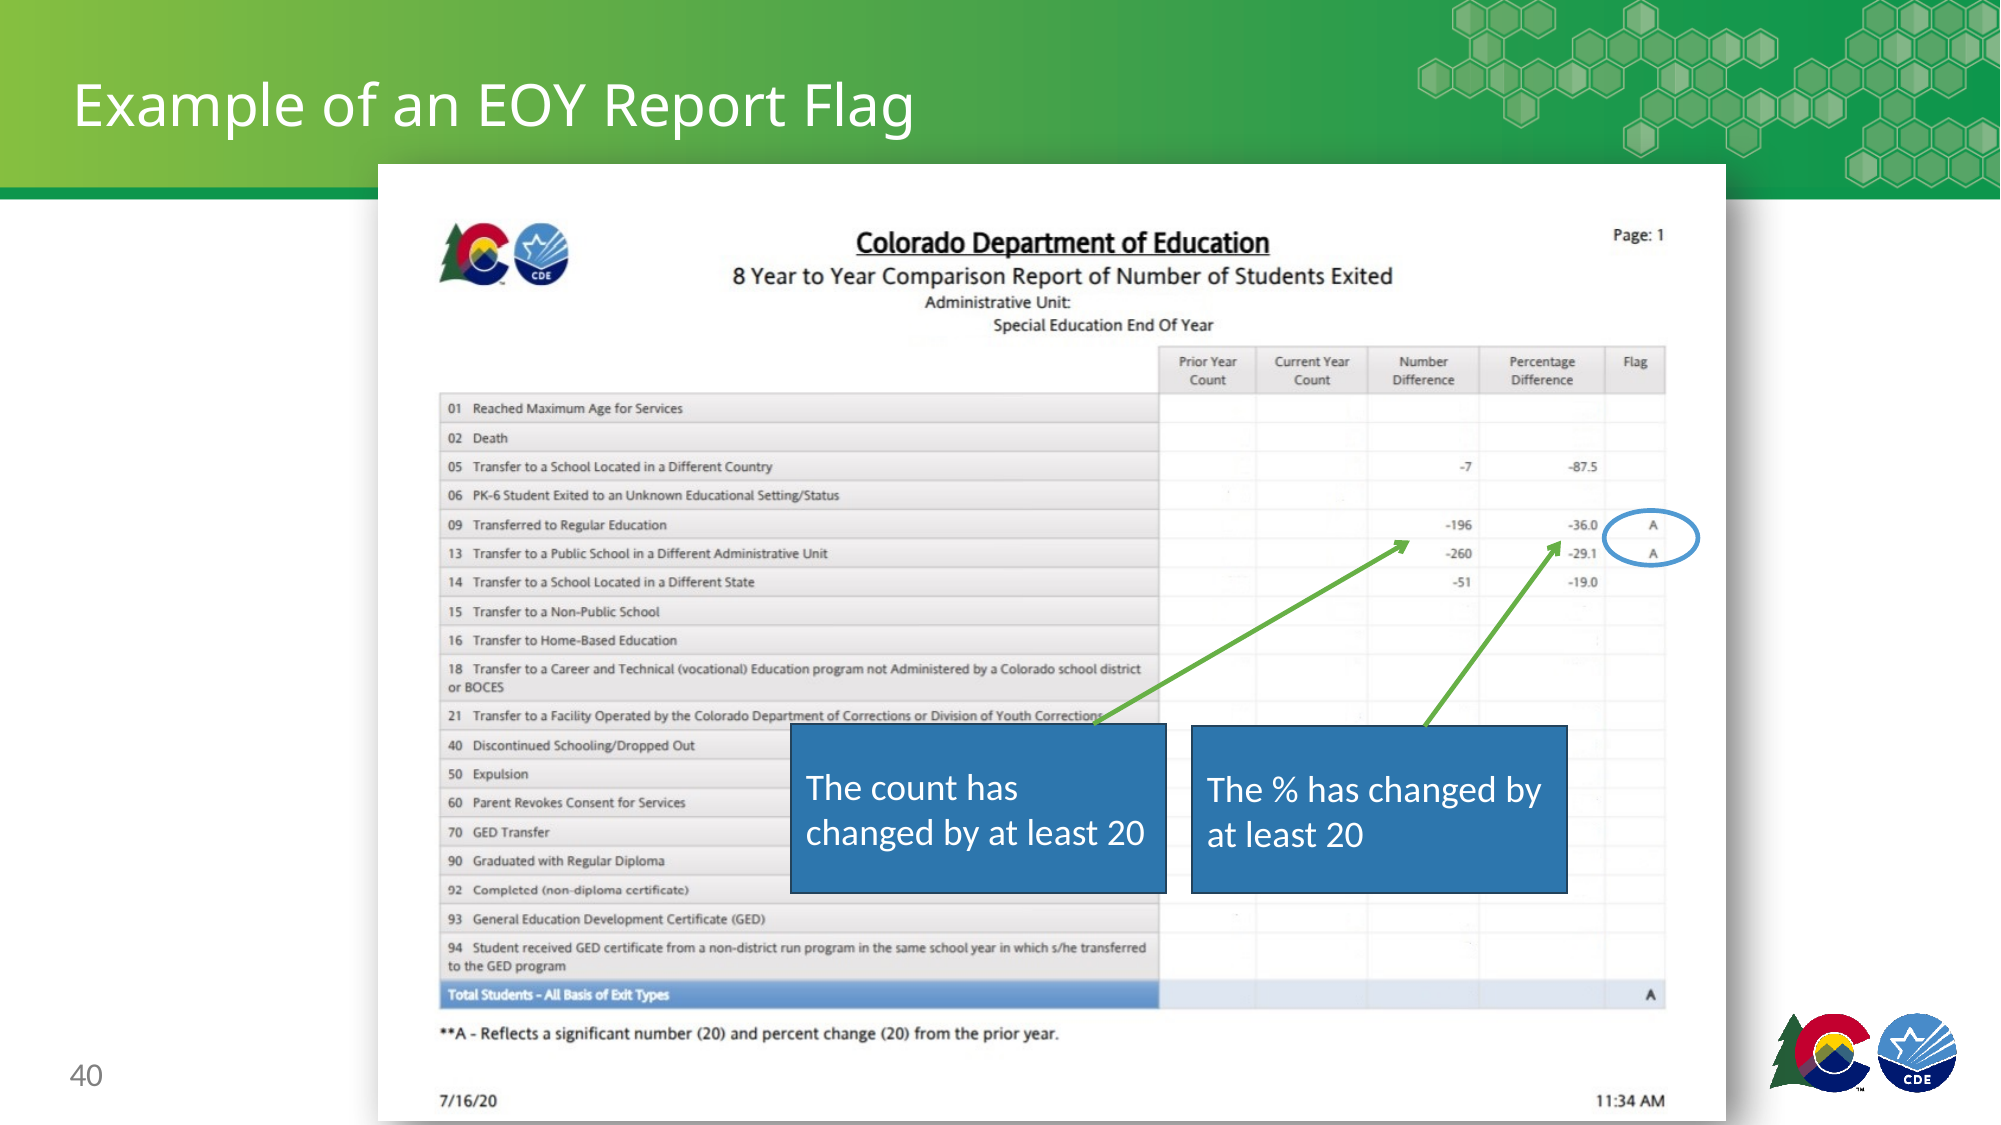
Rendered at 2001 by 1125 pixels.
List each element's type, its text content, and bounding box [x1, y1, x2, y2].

slide_number 40 [54, 1042, 378, 1103]
picture [1768, 1012, 1957, 1093]
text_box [791, 510, 1698, 893]
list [378, 164, 1726, 1121]
title Example of an EOY Report Flag [72, 33, 1396, 182]
picture [0, 0, 2000, 200]
